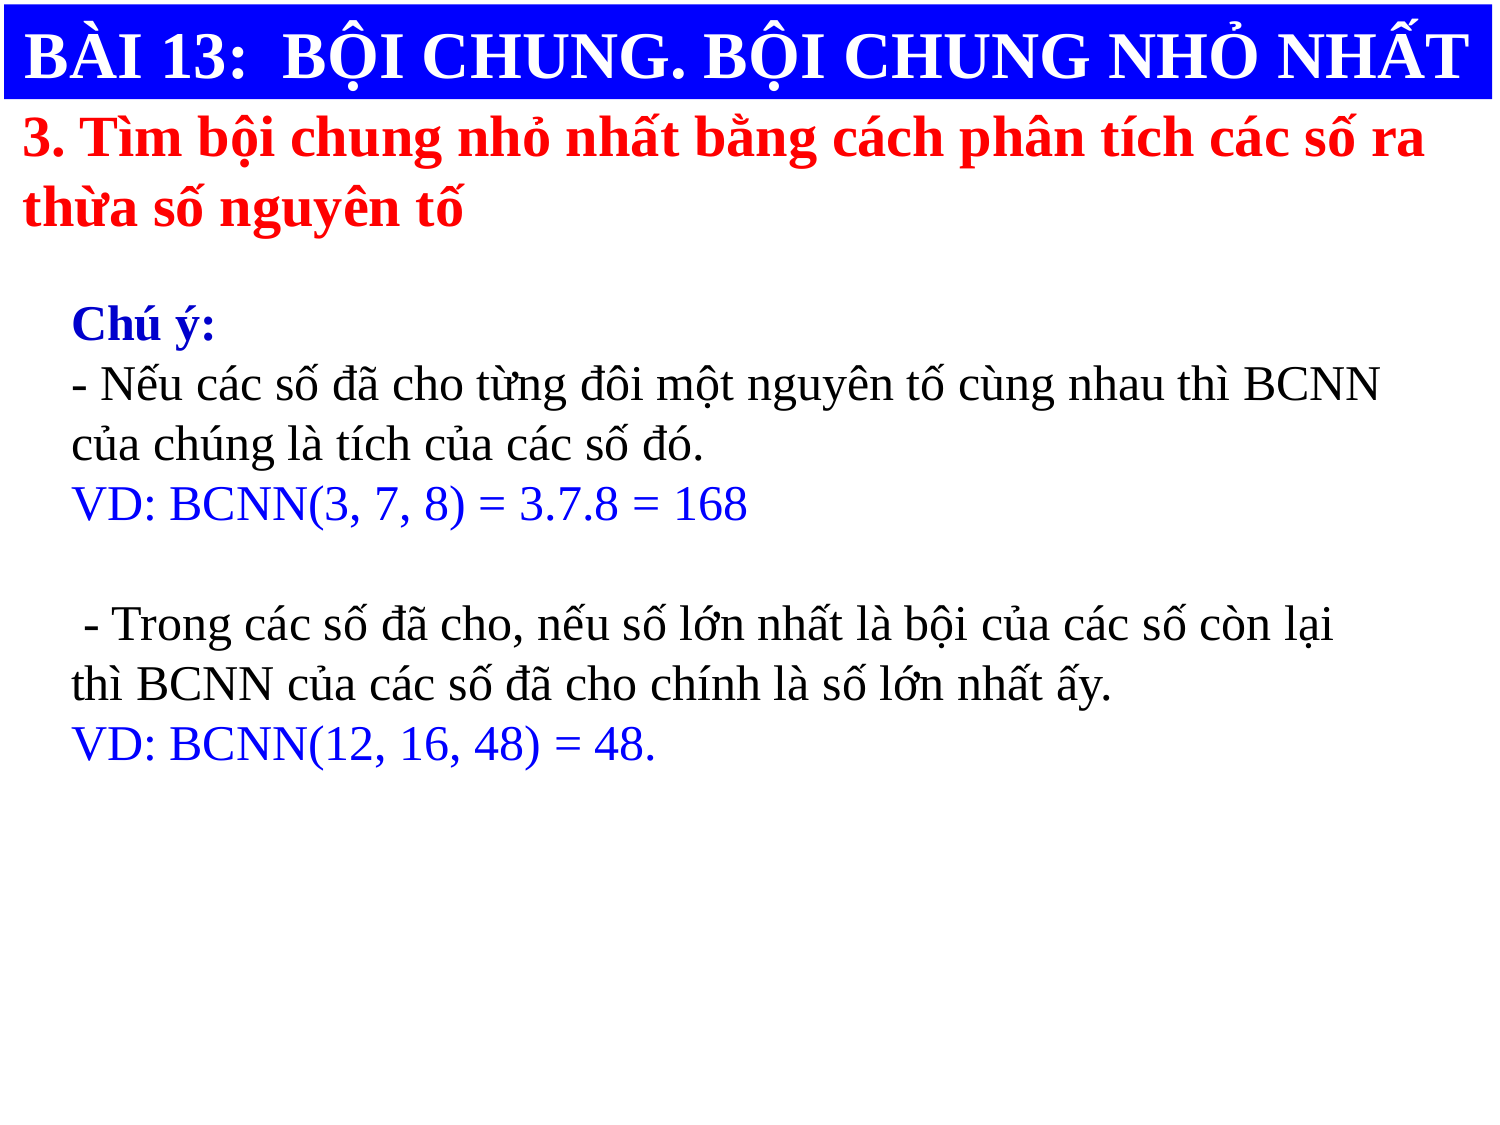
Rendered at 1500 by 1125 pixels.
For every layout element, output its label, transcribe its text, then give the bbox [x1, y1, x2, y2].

text_box Chú ý: - Nếu các số đã cho từng đôi một nguyên tố cùng nhau thì BCNN của chúng là tích của các số đó. VD: BCNN(3, 7, 8) = 3.7.8 = 168 - Trong các số đã cho, nếu số lớn nhất là bội của các số còn lại thì BCNN của các số đã cho chính là số lớn nhất ấy. VD: BCNN(12, 16, 48) = 48. [56, 283, 1407, 838]
text_box BÀI 13: BỘI CHUNG. BỘI CHUNG NHỎ NHẤT [4, 4, 1493, 100]
text_box 3. Tìm bội chung nhỏ nhất bằng cách phân tích các số ra thừa số nguyên tố [8, 100, 1475, 245]
